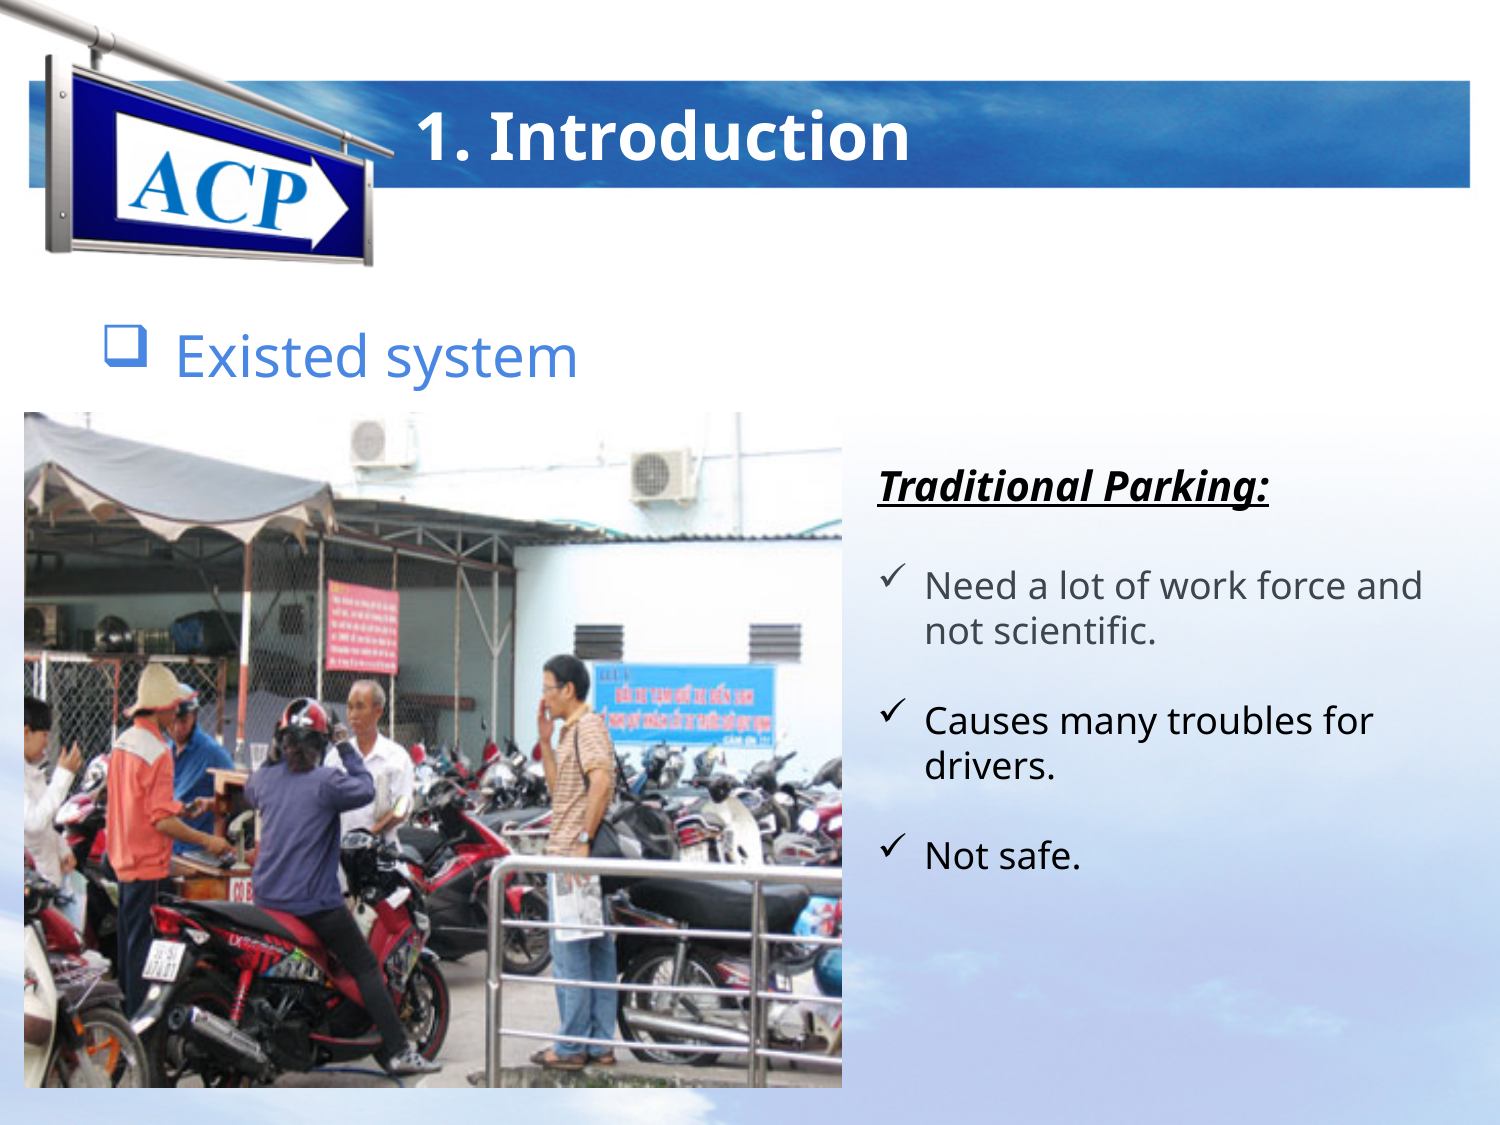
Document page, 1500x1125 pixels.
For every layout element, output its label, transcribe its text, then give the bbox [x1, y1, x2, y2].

picture [0, 0, 1500, 1125]
text_box Need a lot of work force and not scientific. Causes many troubles for drivers. Not safe. [862, 554, 1475, 884]
text_box Traditional Parking: [862, 452, 1325, 517]
text_box Existed system [85, 311, 595, 397]
title 1. Introduction [399, 87, 1475, 180]
